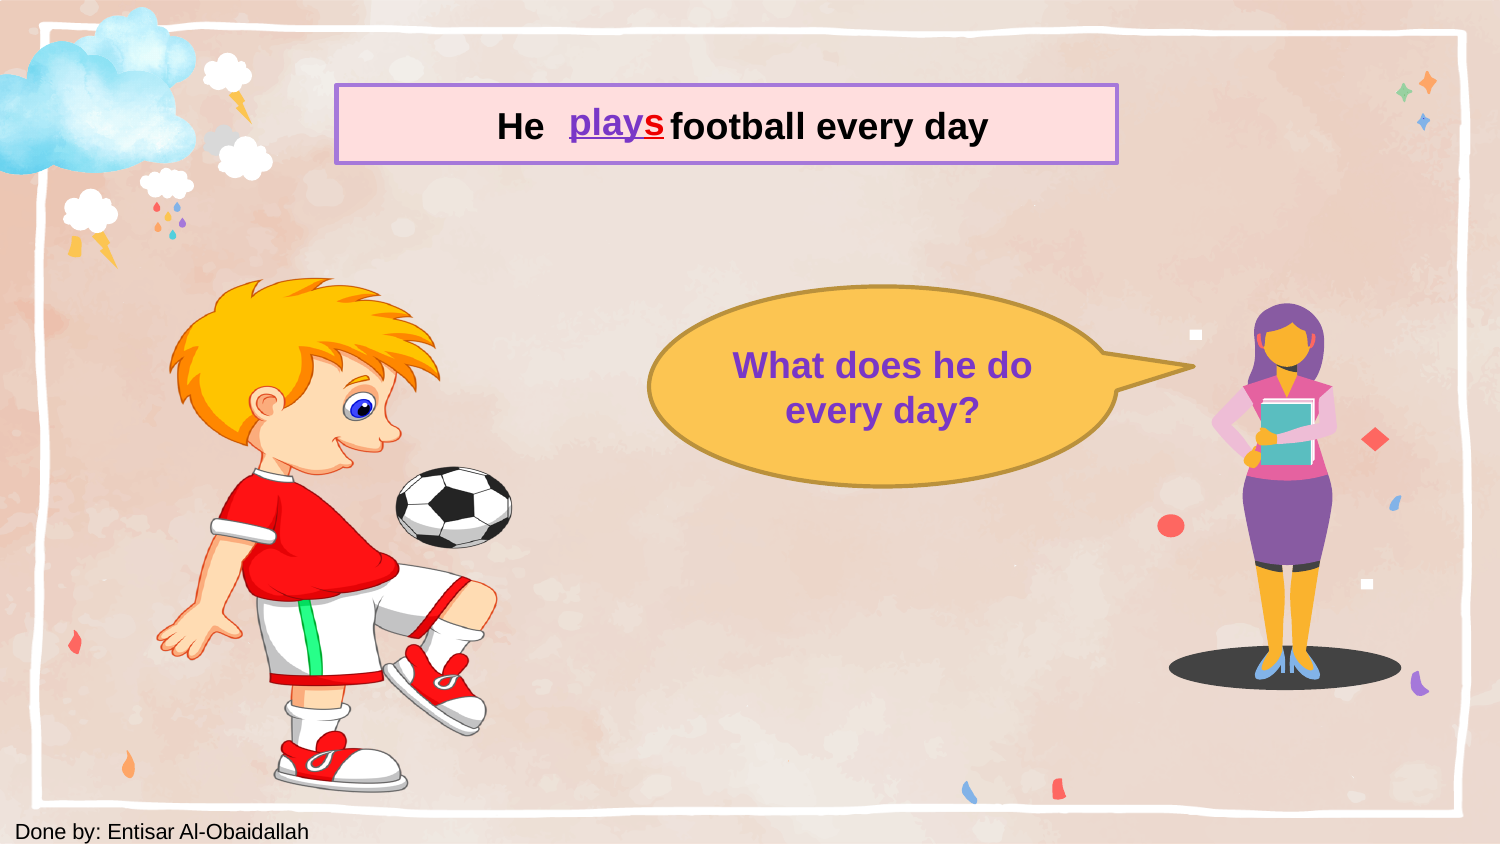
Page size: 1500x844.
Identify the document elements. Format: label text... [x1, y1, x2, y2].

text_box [202, 52, 253, 125]
text_box What does he do every day? [646, 284, 1152, 489]
text_box plays [553, 90, 683, 150]
picture [0, 0, 1500, 844]
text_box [62, 188, 119, 270]
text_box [202, 124, 274, 181]
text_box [138, 167, 195, 240]
text_box He football every day [334, 83, 1119, 165]
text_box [1157, 297, 1402, 691]
